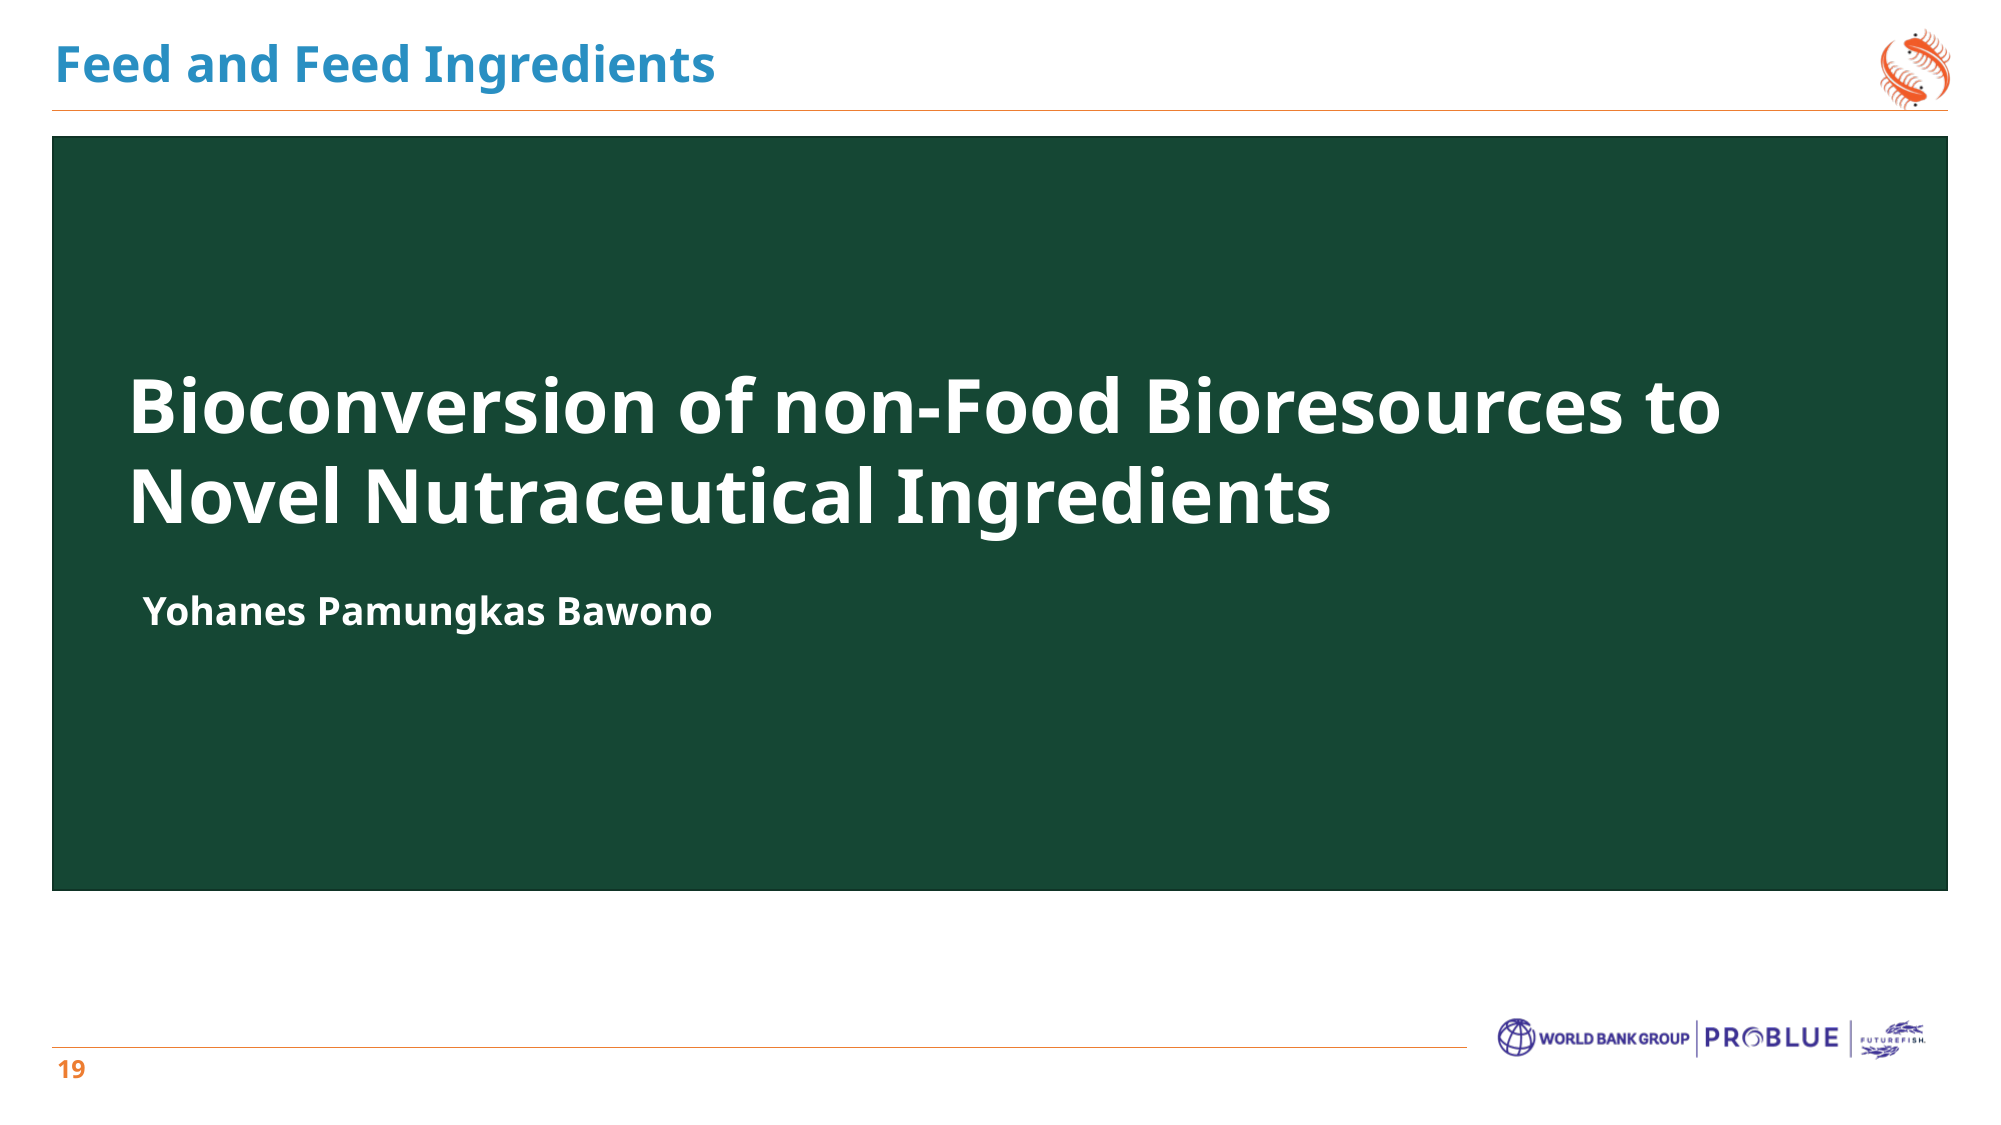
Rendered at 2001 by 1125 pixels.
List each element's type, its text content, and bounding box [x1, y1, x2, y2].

picture [1474, 977, 1702, 1092]
slide_number 19 [42, 1053, 144, 1089]
subtitle Feed and Feed Ingredients [55, 39, 1498, 102]
picture [1703, 977, 1931, 1092]
text_box Bioconversion of non-Food Bioresources to Novel Nutraceutical Ingredients [127, 234, 1947, 539]
picture [1869, 27, 1954, 111]
text_box Yohanes Pamungkas Bawono [127, 584, 782, 666]
text_box [52, 137, 1947, 891]
